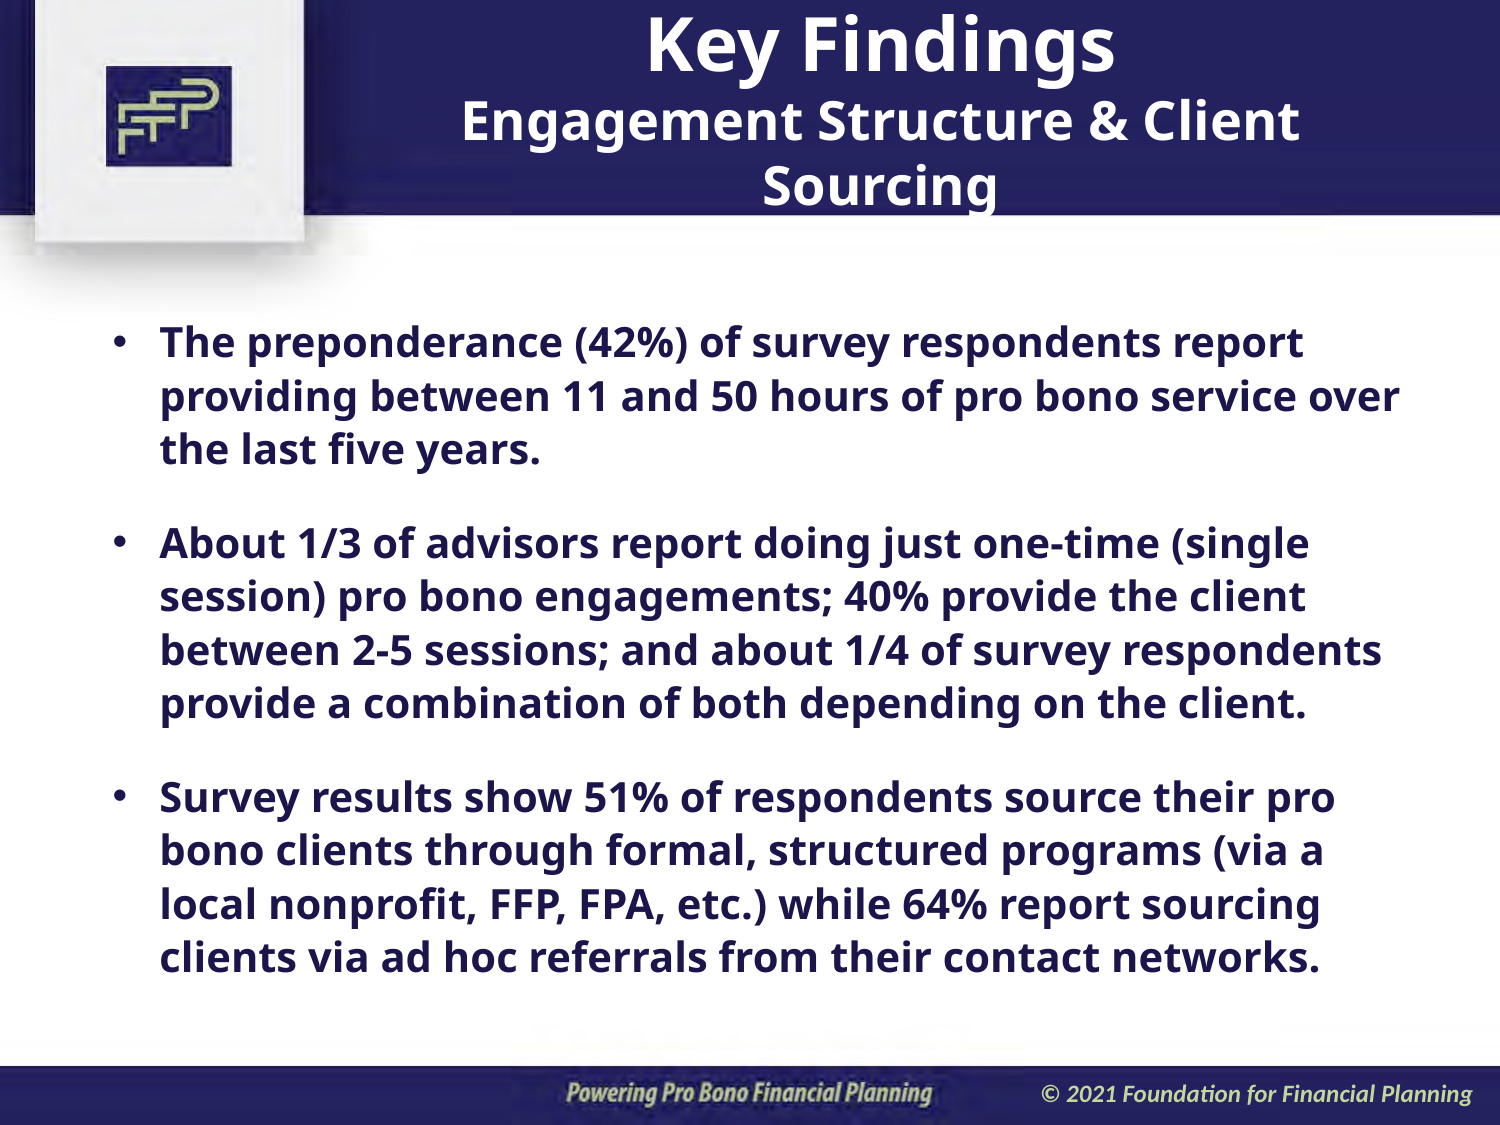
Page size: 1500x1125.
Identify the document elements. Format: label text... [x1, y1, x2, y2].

list The preponderance (42%) of survey respondents report providing between 11 and 50 hours of pro bono service over the last five years. About 1/3 of advisors report doing just one-time (single session) pro bono engagements; 40% provide the client between 2-5 sessions; and about 1/4 of survey respondents provide a combination of both depending on the client. Survey results show 51% of respondents source their pro bono clients through formal, structured programs (via a local nonprofit, FFP, FPA, etc.) while 64% report sourcing clients via ad hoc referrals from their contact networks. [112, 312, 1413, 985]
text_box Key Findings Engagement Structure & Client Sourcing [337, 37, 1425, 175]
picture [0, 0, 1500, 1125]
